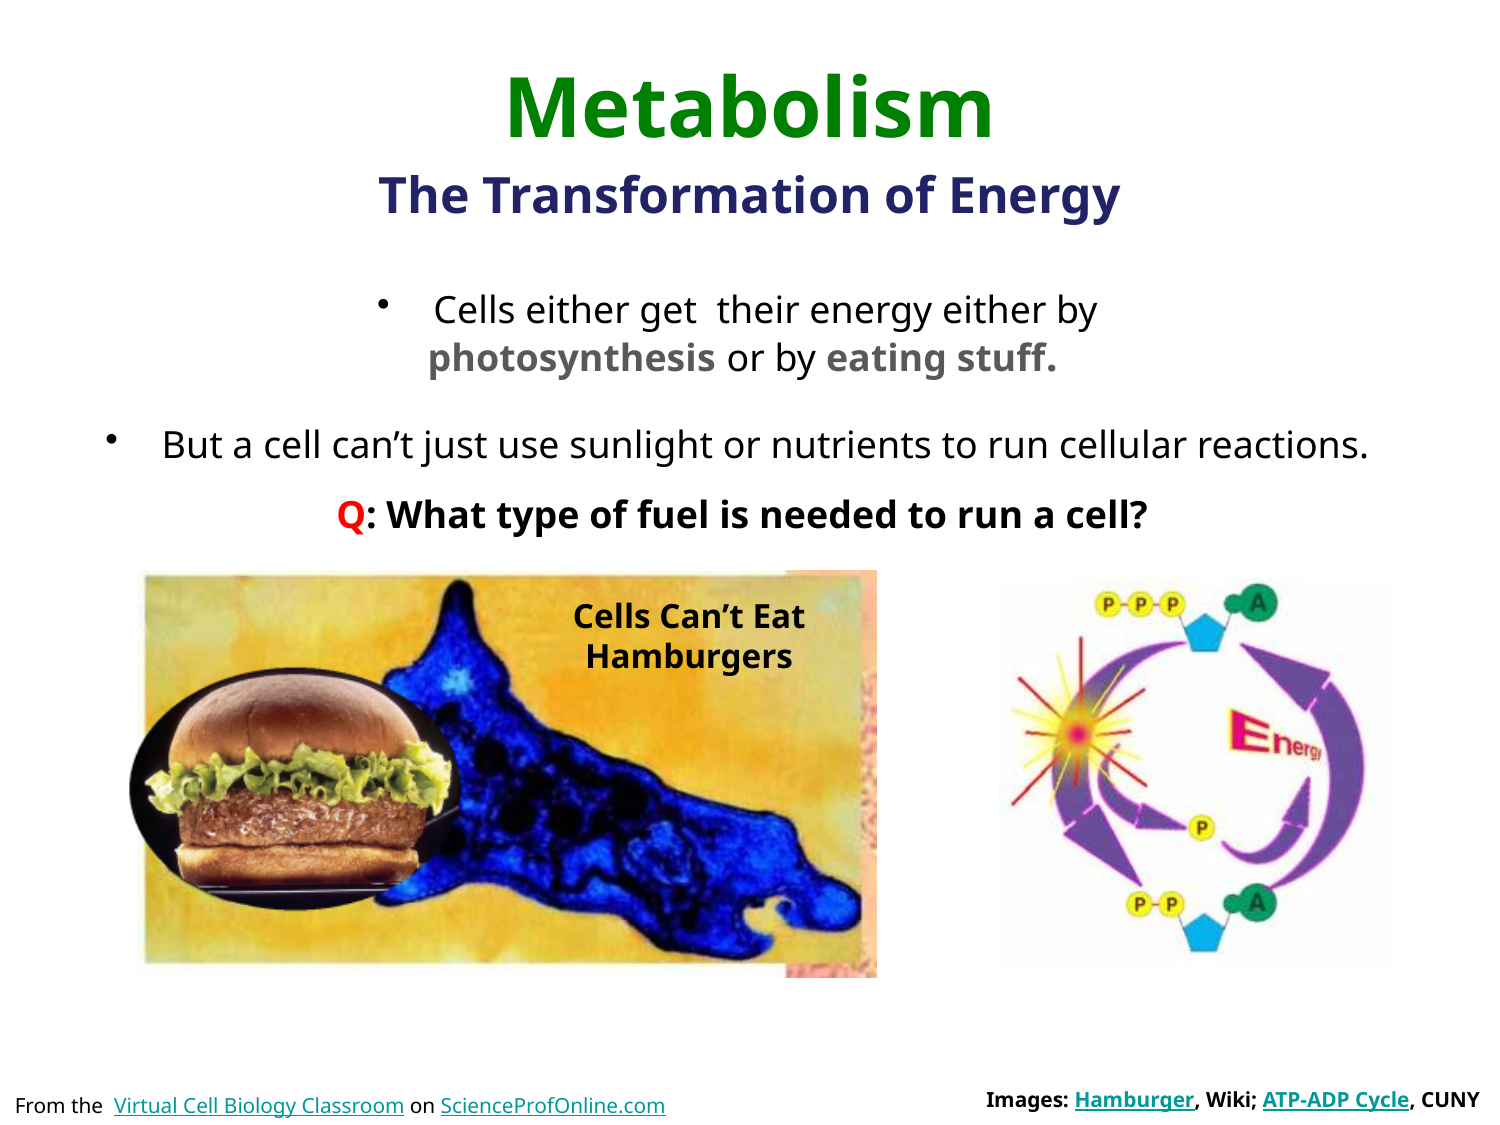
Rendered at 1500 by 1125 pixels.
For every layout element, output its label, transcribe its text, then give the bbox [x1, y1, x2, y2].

picture [89, 570, 877, 978]
list Cells either get their energy either by photosynthesis or by eating stuff. But a cell can’t just use sunlight or nutrients to run cellular reactions. Q: What type of fuel is needed to run a cell? . [89, 287, 1397, 1030]
text_box From the Virtual Cell Biology Classroom on ScienceProfOnline.com [0, 1084, 763, 1125]
text_box Images: Hamburger, Wiki; ATP-ADP Cycle, CUNY [950, 1079, 1500, 1123]
title Metabolism The Transformation of Energy [75, 45, 1425, 233]
picture [999, 578, 1397, 970]
